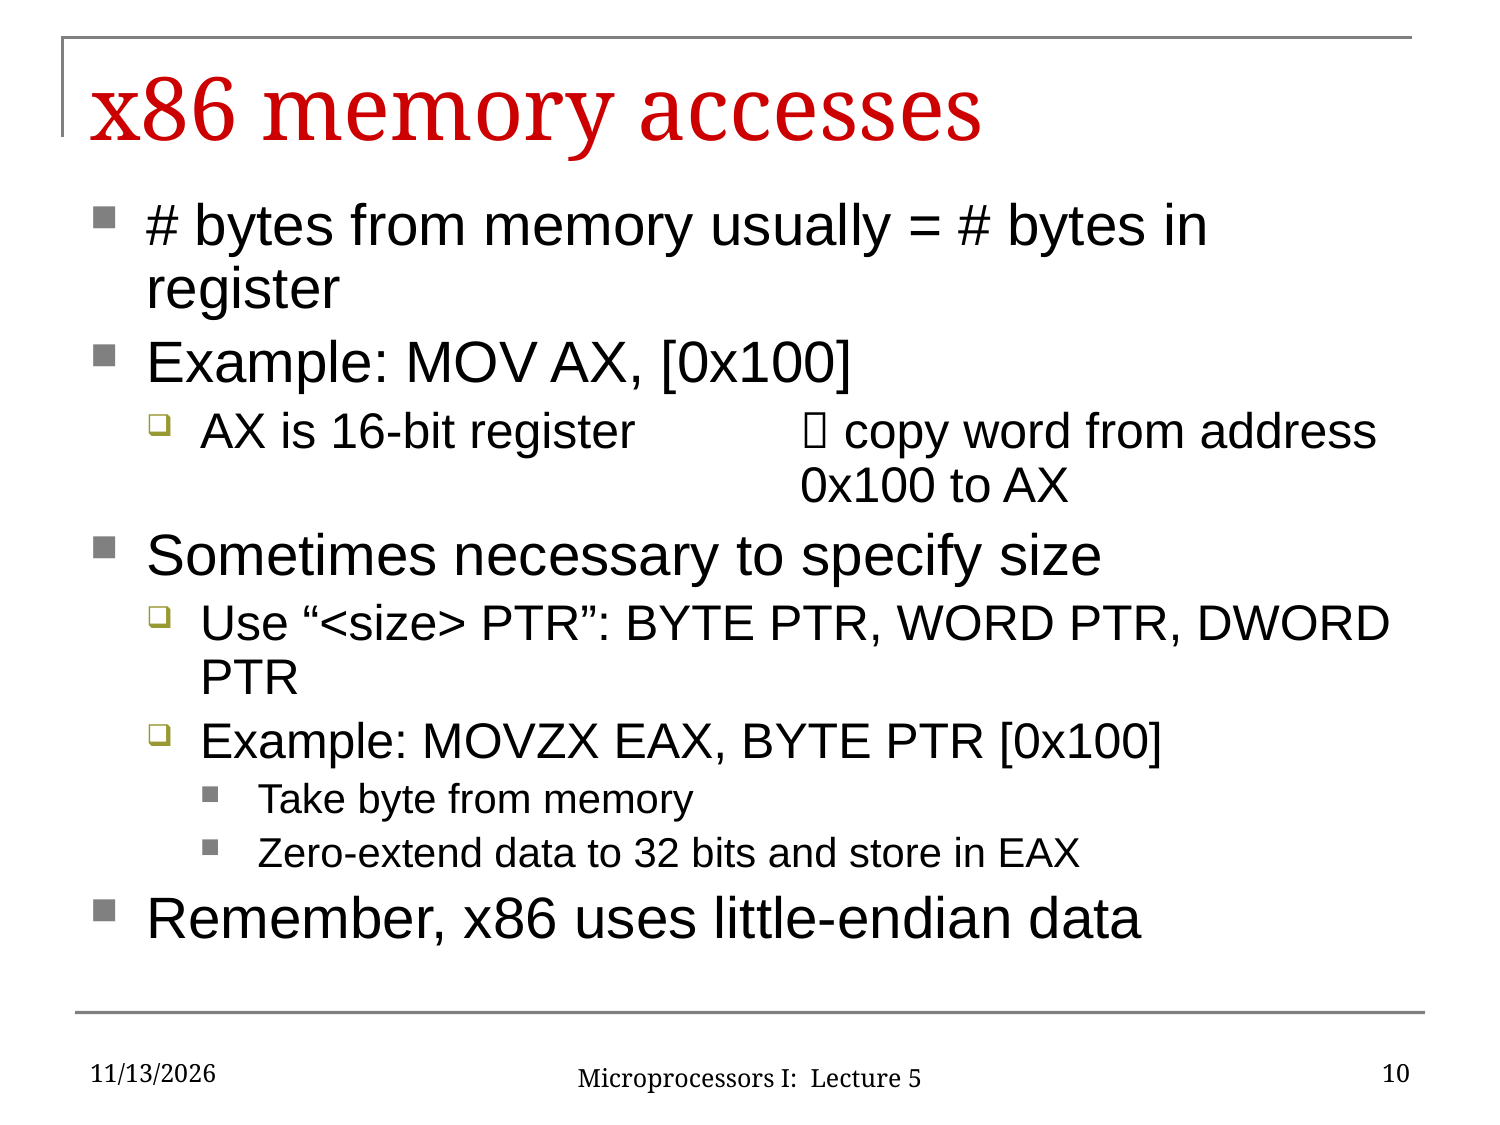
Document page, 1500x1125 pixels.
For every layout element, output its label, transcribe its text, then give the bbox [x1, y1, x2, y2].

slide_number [74, 1023, 426, 1100]
list # bytes from memory usually = # bytes in register Example: MOV AX, [0x100] AX is 16-bit register  copy word from address 0x100 to AX Sometimes necessary to specify size Use “<size> PTR”: BYTE PTR, WORD PTR, DWORD PTR Example: MOVZX EAX, BYTE PTR [0x100] Take byte from memory Zero-extend data to 32 bits and store in EAX Remember, x86 uses little-endian data [75, 187, 1425, 1006]
footer Microprocessors I: Lecture 5 [512, 1024, 988, 1101]
slide_number 10 [1074, 1023, 1426, 1100]
title x86 memory accesses [75, 45, 1425, 163]
